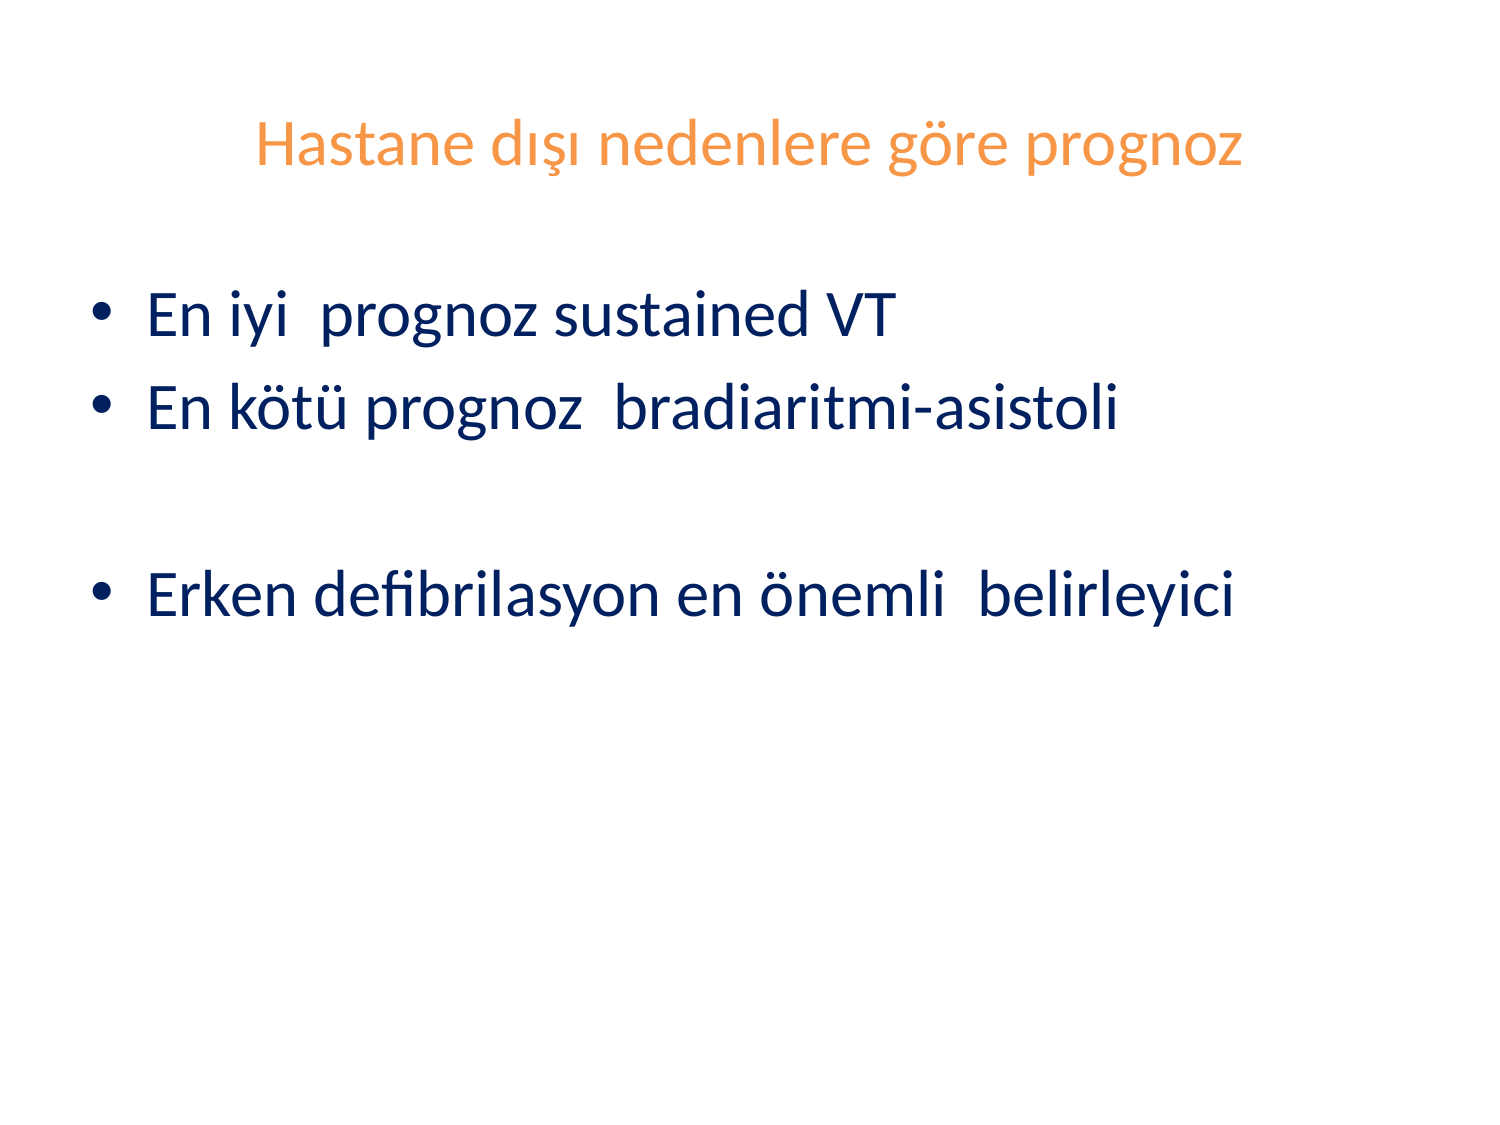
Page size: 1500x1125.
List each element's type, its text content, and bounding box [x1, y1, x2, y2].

title Hastane dışı nedenlere göre prognoz [75, 45, 1425, 233]
list En iyi prognoz sustained VT En kötü prognoz bradiaritmi-asistoli Erken defibrilasyon en önemli belirleyici [75, 262, 1425, 1005]
